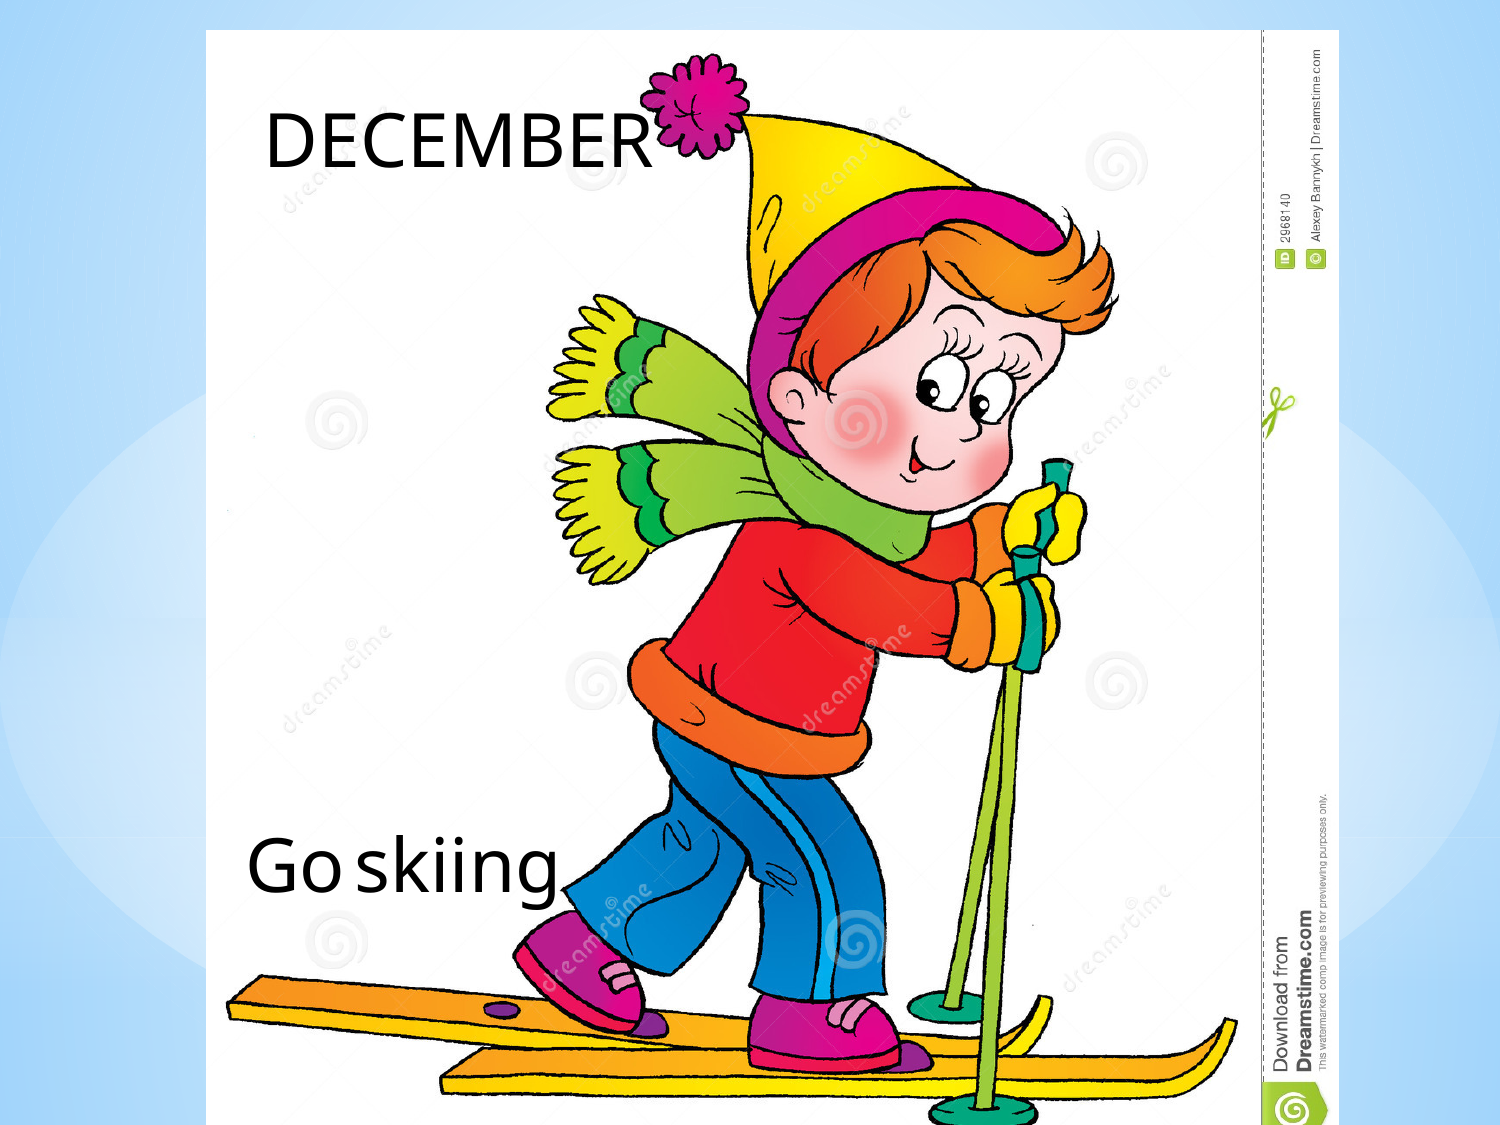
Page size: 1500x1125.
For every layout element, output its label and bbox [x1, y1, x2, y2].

picture [206, 30, 1339, 1125]
